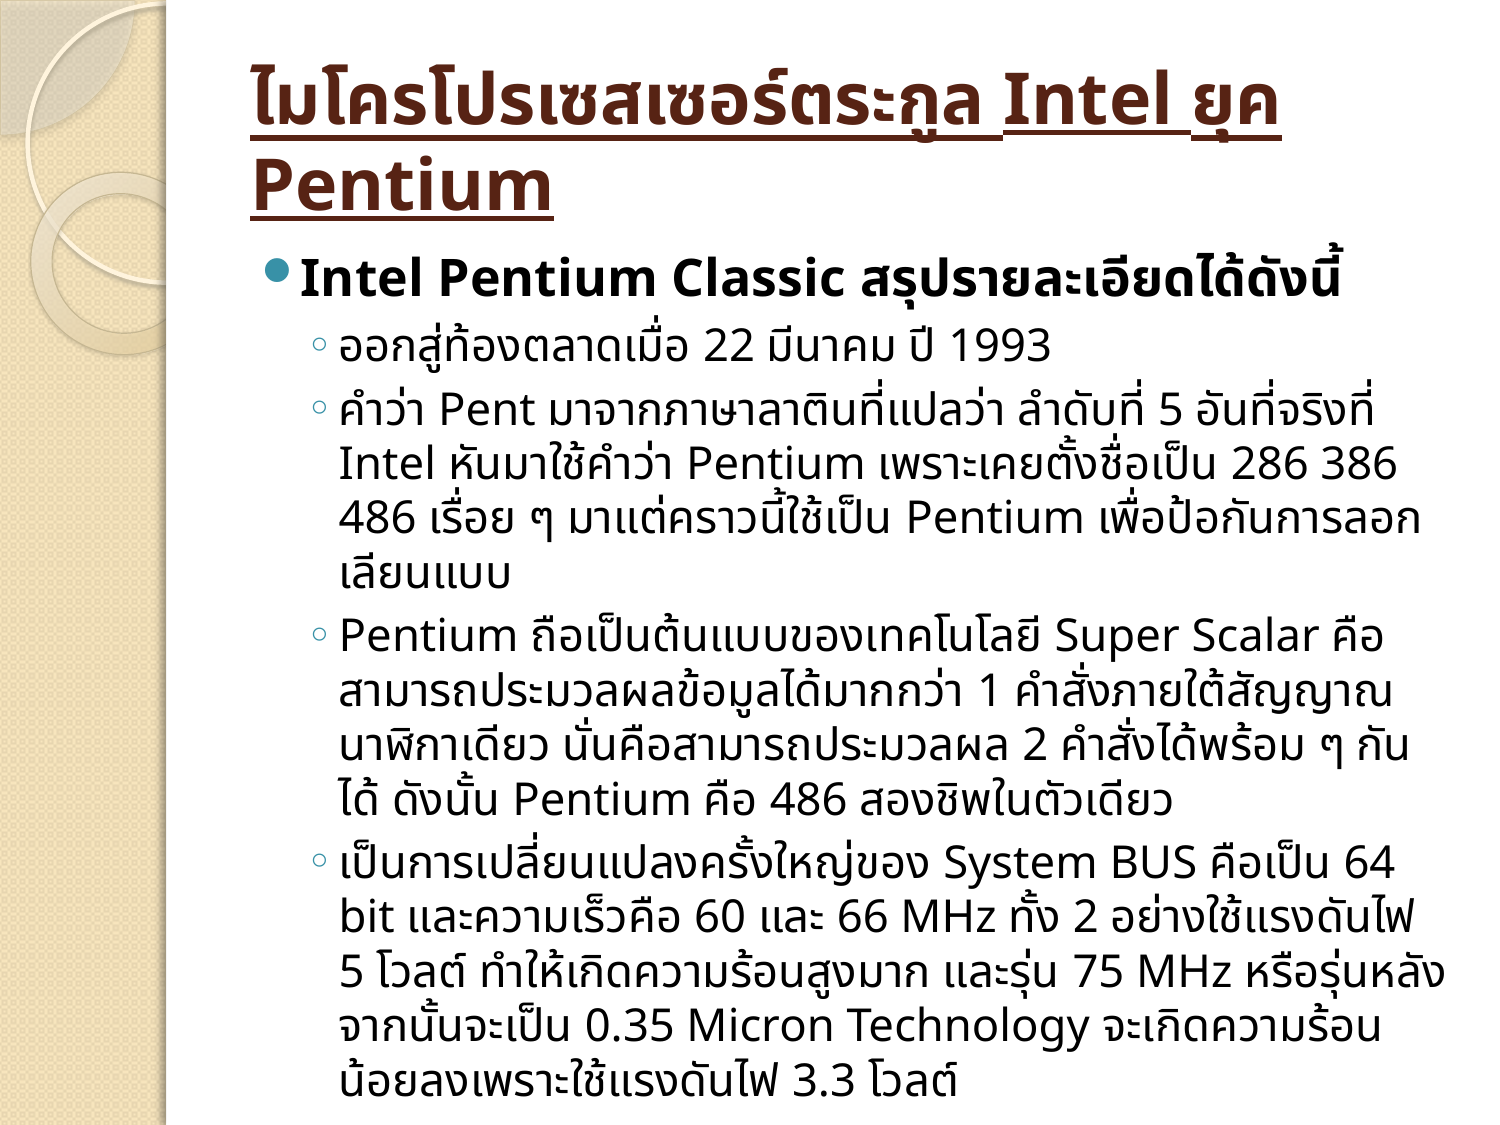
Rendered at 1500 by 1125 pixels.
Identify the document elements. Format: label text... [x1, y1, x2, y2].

list Intel Pentium Classic สรุปรายละเอียดได้ดังนี้ ออกสู่ท้องตลาดเมื่อ 22 มีนาคม ปี 1993 คำว่า Pent มาจากภาษาลาตินที่แปลว่า ลำดับที่ 5 อันที่จริงที่ Intel หันมาใช้คำว่า Pentium เพราะเคยตั้งชื่อเป็น 286 386 486 เรื่อย ๆ มาแต่คราวนี้ใช้เป็น Pentium เพื่อป้อกันการลอกเลียนแบบ Pentium ถือเป็นต้นแบบของเทคโนโลยี Super Scalar คือสามารถประมวลผลข้อมูลได้มากกว่า 1 คำสั่งภายใต้สัญญาณนาฬิกาเดียว นั่นคือสามารถประมวลผล 2 คำสั่งได้พร้อม ๆ กันได้ ดังนั้น Pentium คือ 486 สองชิพในตัวเดียว เป็นการเปลี่ยนแปลงครั้งใหญ่ของ System BUS คือเป็น 64 bit และความเร็วคือ 60 และ 66 MHz ทั้ง 2 อย่างใช้แรงดันไฟ 5 โวลต์ ทำให้เกิดความร้อนสูงมาก และรุ่น 75 MHz หรือรุ่นหลังจากนั้นจะเป็น 0.35 Micron Technology จะเกิดความร้อนน้อยลงเพราะใช้แรงดันไฟ 3.3 โวลต์ [235, 237, 1466, 1125]
title ไมโครโปรเซสเซอร์ตระกูล Intel ยุค Pentium [235, 45, 1466, 233]
